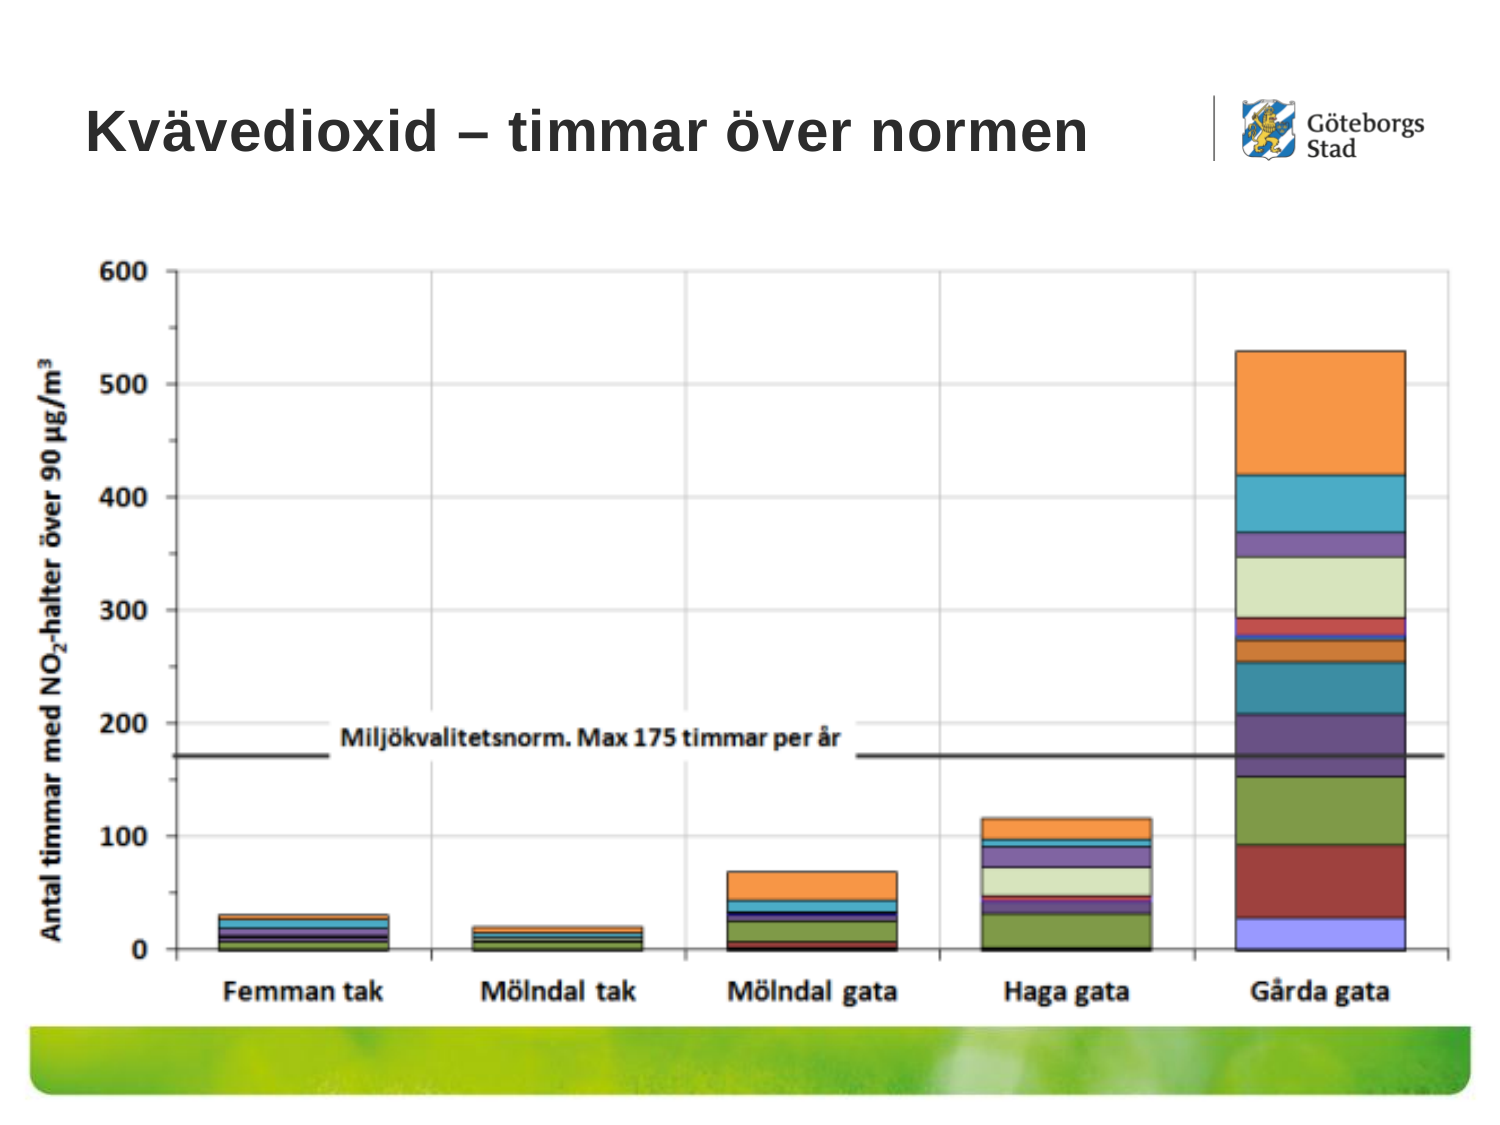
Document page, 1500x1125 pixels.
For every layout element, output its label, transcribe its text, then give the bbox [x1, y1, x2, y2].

picture [0, 224, 1500, 1125]
picture [1213, 0, 1500, 161]
title Kvävedioxid – timmar över normen [85, 78, 1192, 192]
